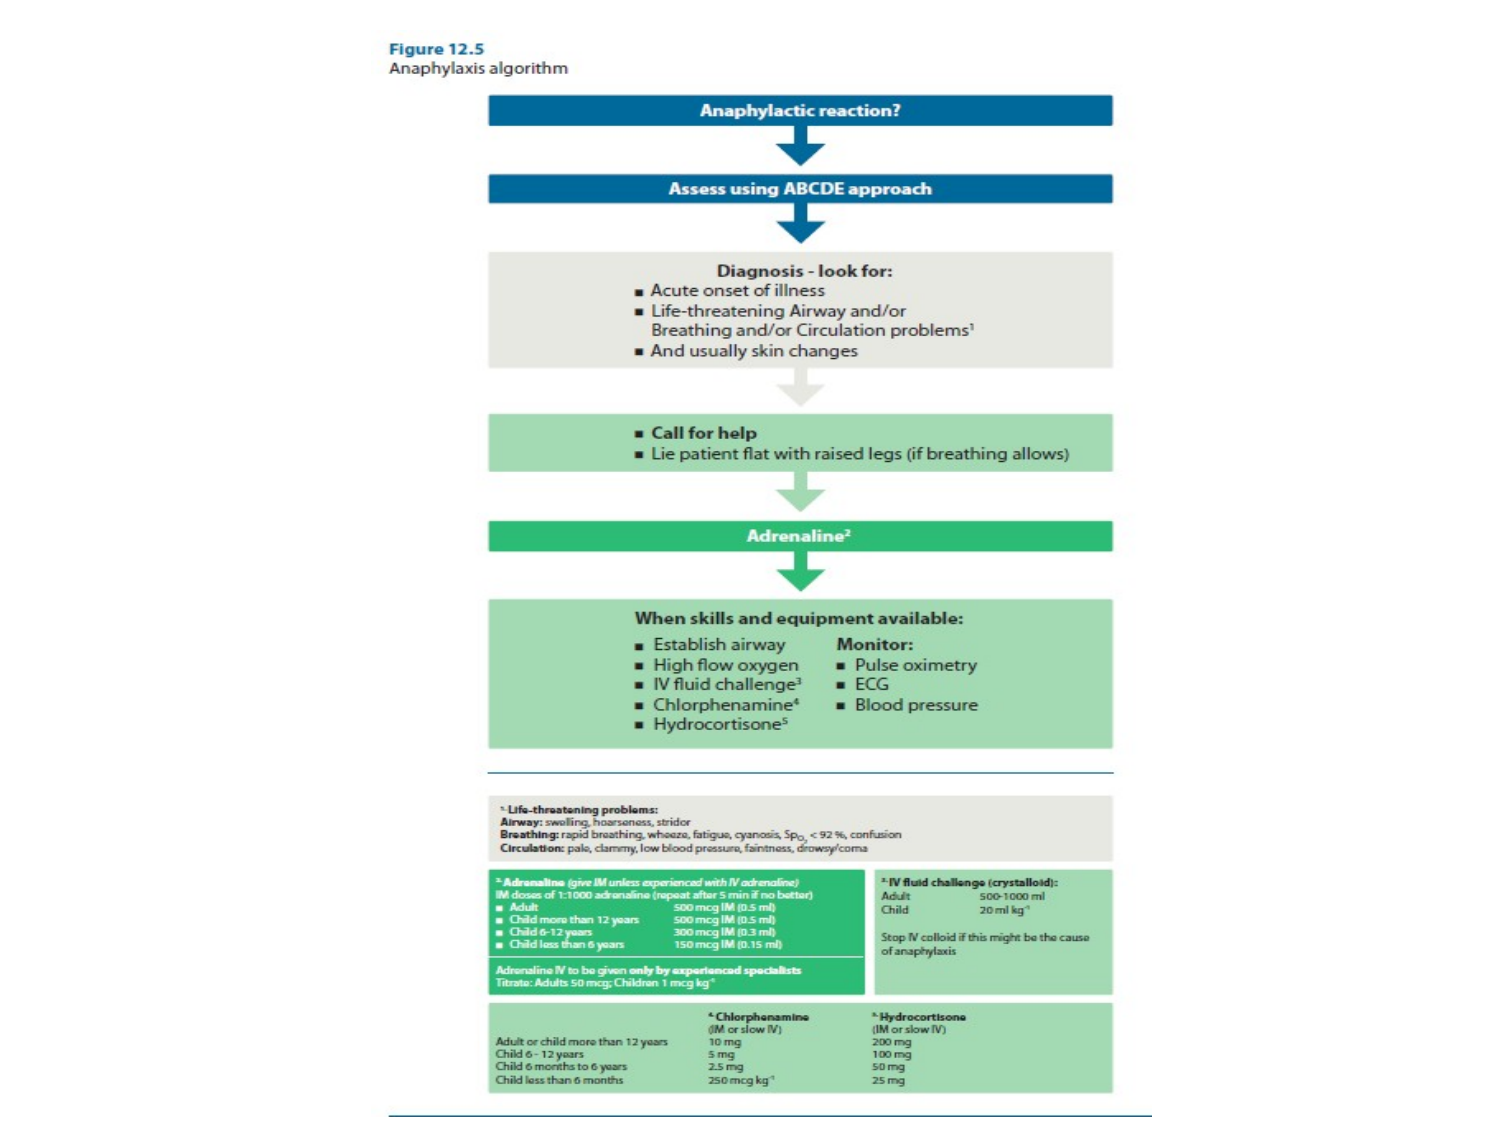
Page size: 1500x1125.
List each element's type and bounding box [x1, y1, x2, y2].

list [371, 30, 1152, 1117]
